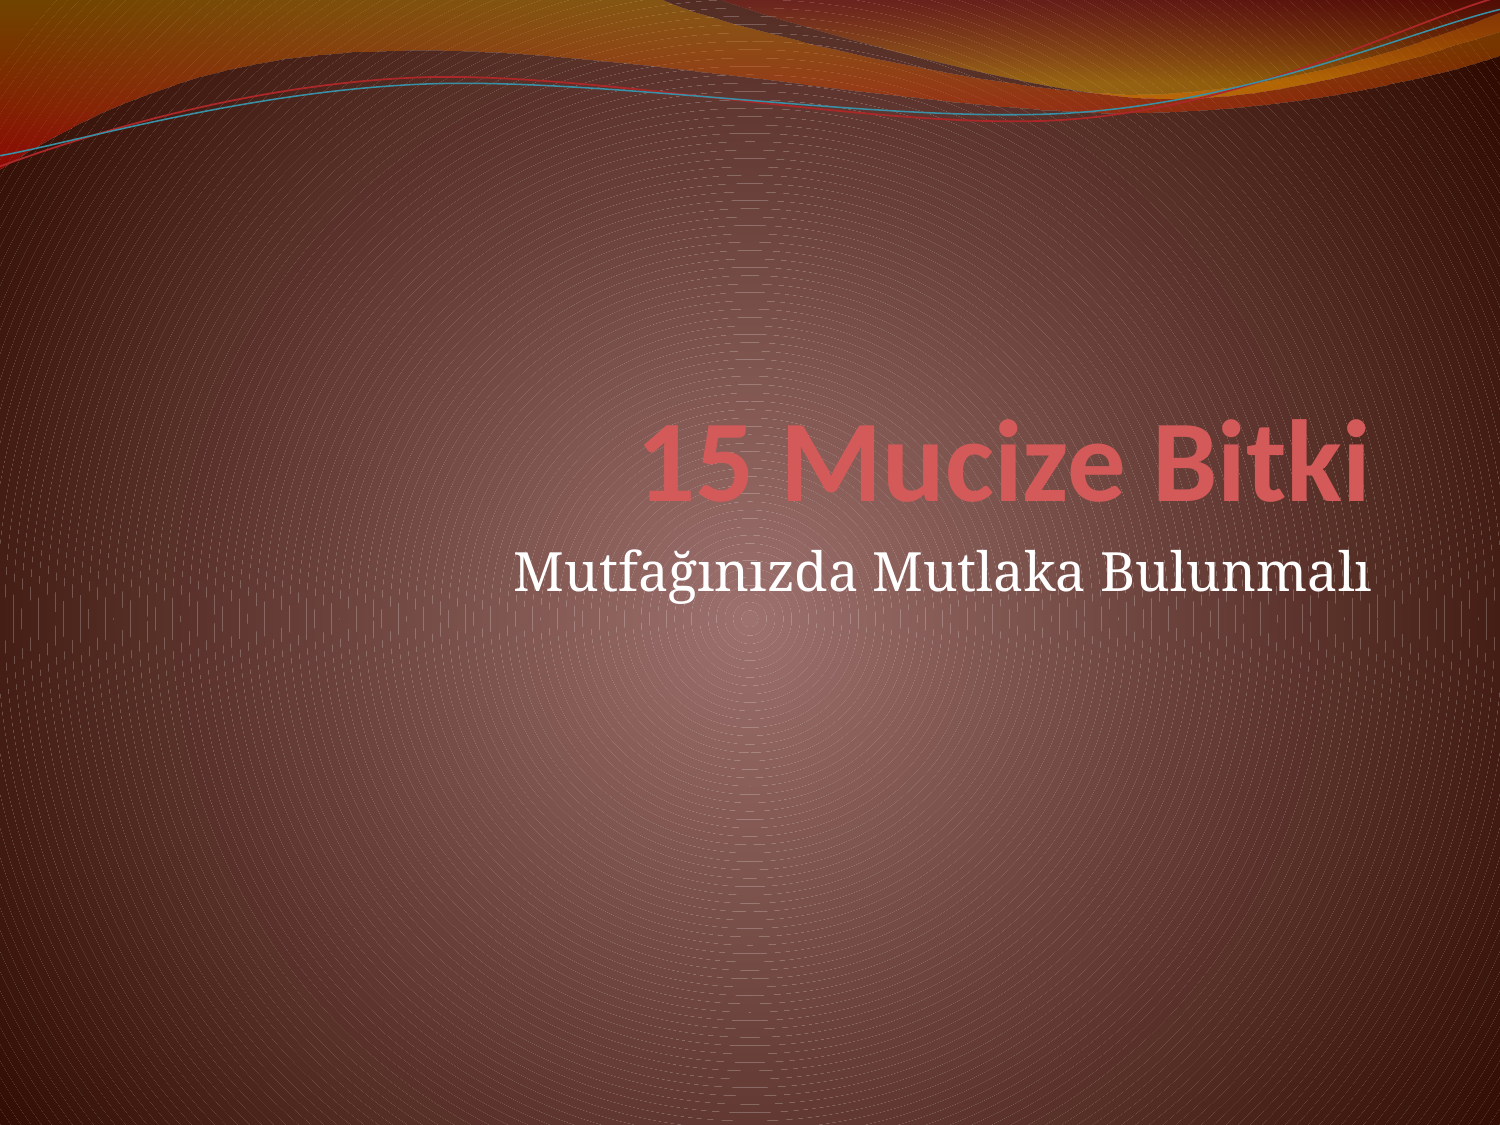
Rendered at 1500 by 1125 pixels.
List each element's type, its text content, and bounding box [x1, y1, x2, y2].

title 15 Mucize Bitki [87, 224, 1376, 526]
subtitle Mutfağınızda Mutlaka Bulunmalı [87, 529, 1377, 818]
